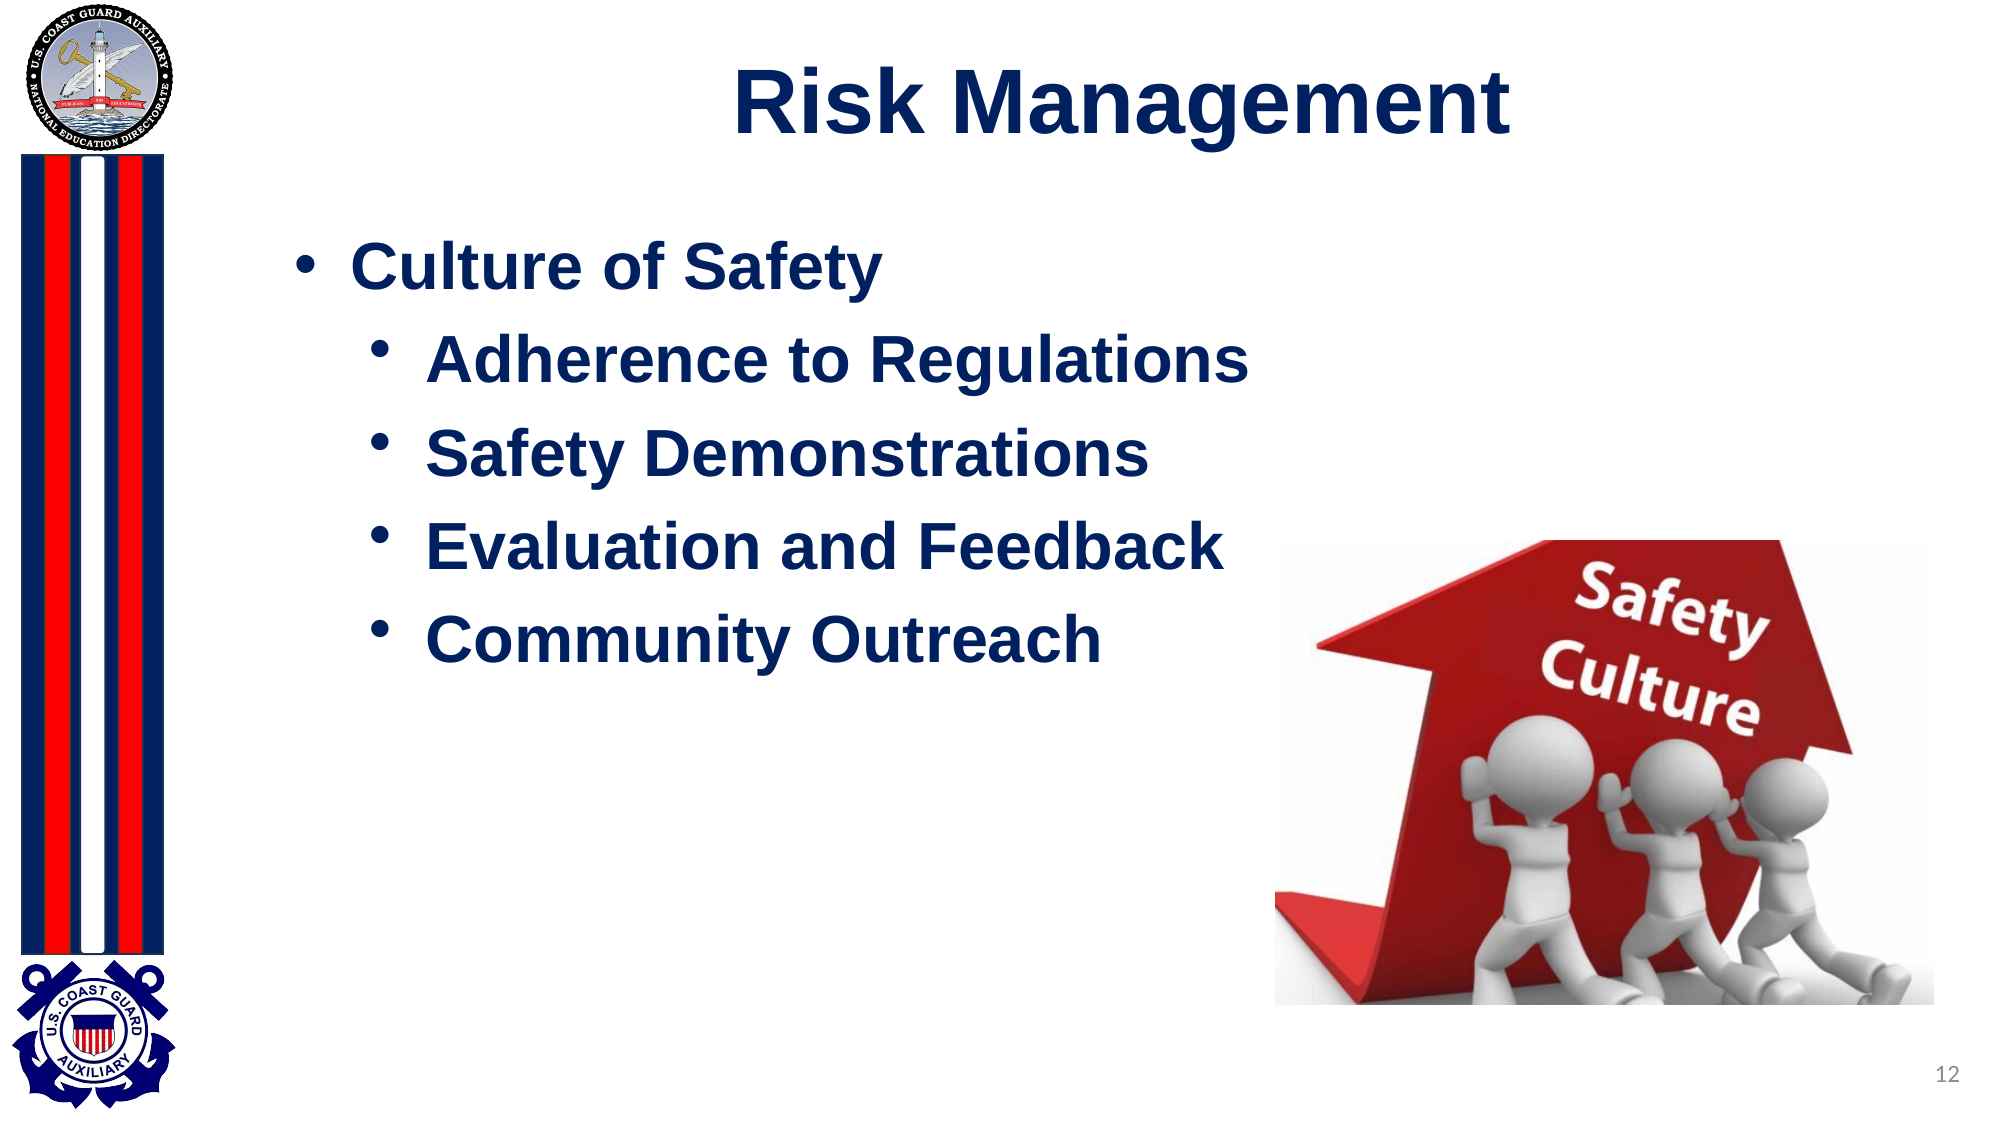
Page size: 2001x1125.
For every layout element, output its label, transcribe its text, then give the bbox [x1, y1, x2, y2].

slide_number 12 [1837, 1042, 1975, 1103]
text_box Culture of Safety Adherence to Regulations Safety Demonstrations Evaluation and Feedback Community Outreach [279, 215, 1965, 777]
picture [1274, 539, 1934, 1005]
picture [21, 0, 178, 156]
title Risk Management [279, 19, 1965, 161]
picture [0, 941, 189, 1123]
